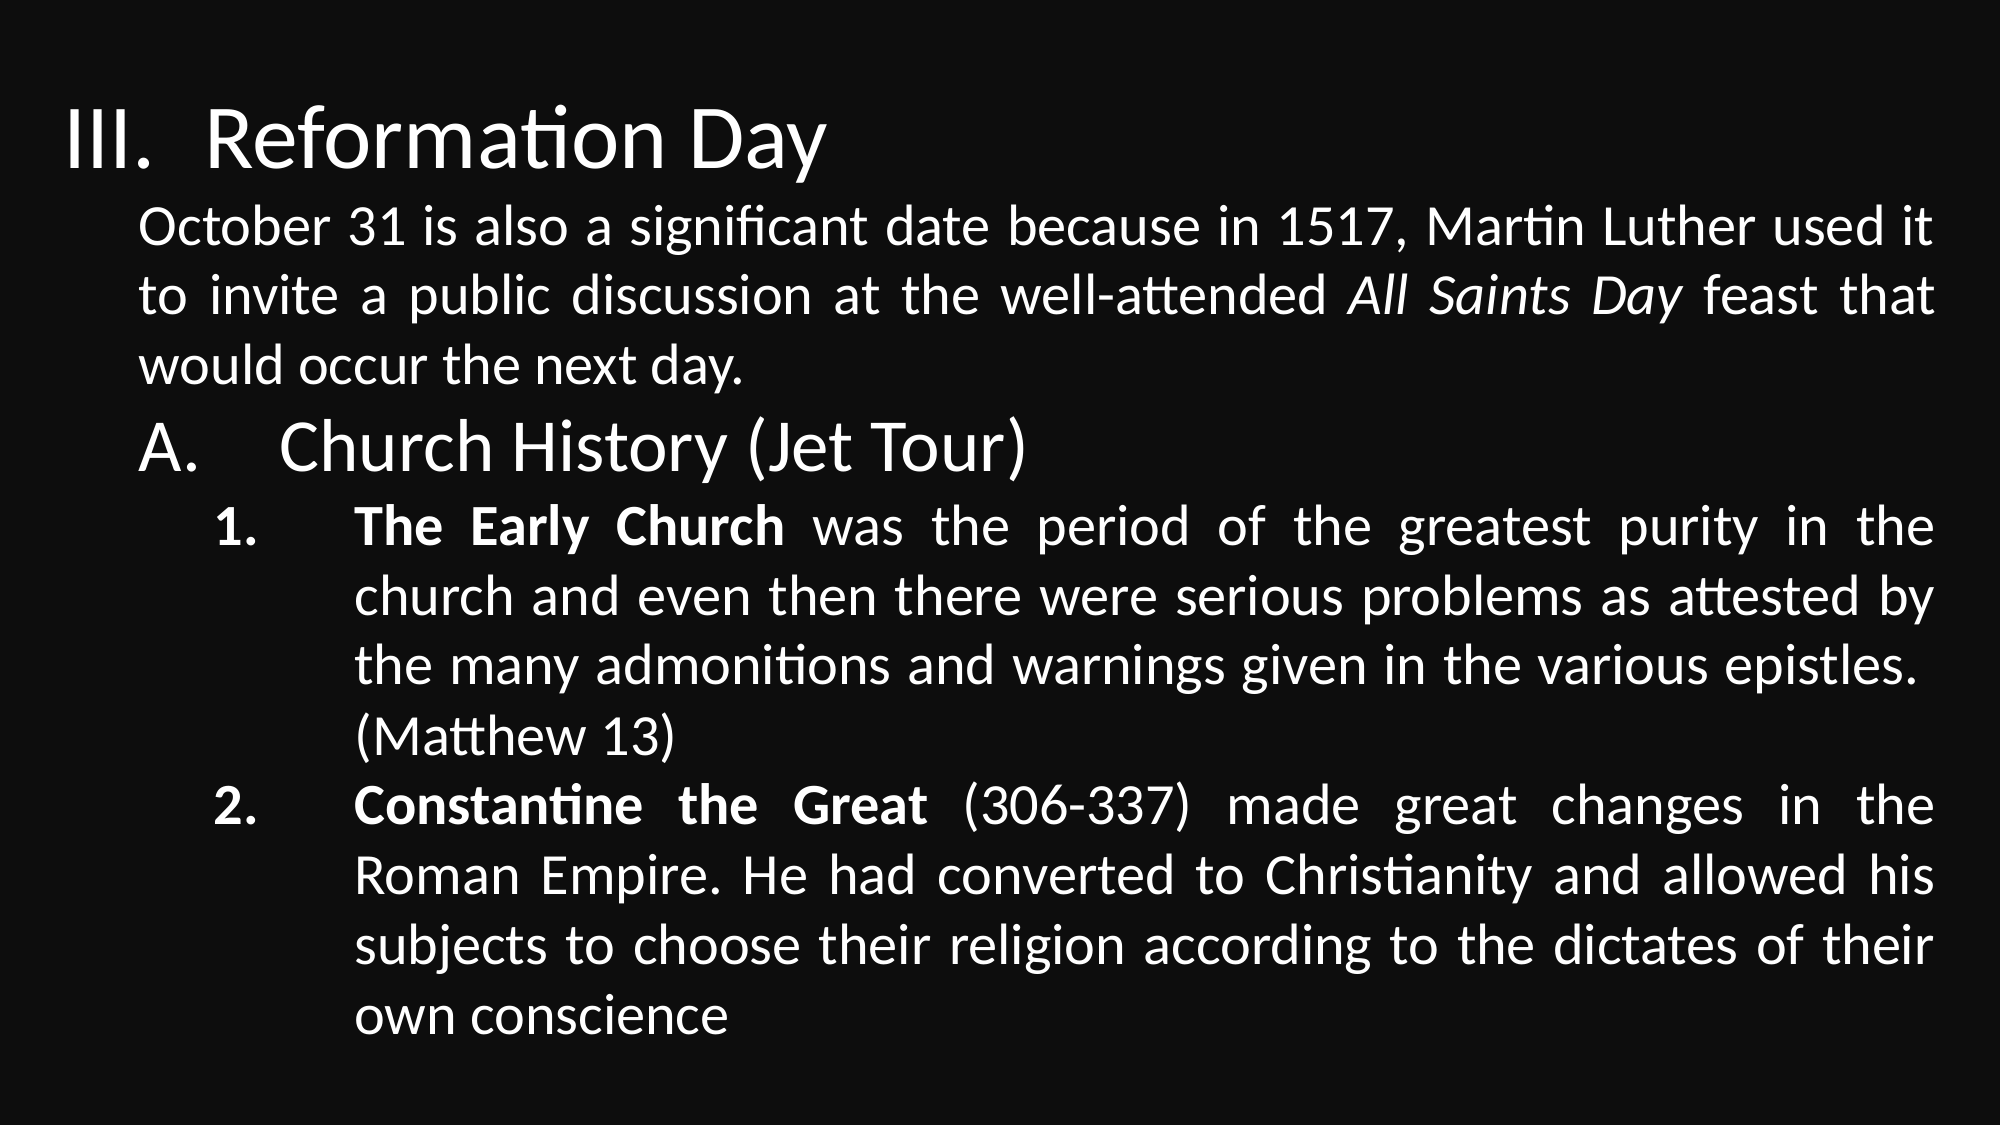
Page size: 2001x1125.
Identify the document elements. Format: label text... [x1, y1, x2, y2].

text_box Reformation Day October 31 is also a significant date because in 1517, Martin Luther used it to invite a public discussion at the well-attended All Saints Day feast that would occur the next day. Church History (Jet Tour) The Early Church was the period of the greatest purity in the church and even then there were serious problems as attested by the many admonitions and warnings given in the various epistles. (Matthew 13) Constantine the Great (306-337) made great changes in the Roman Empire. He had converted to Christianity and allowed his subjects to choose their religion according to the dictates of their own conscience [49, 69, 1951, 1054]
